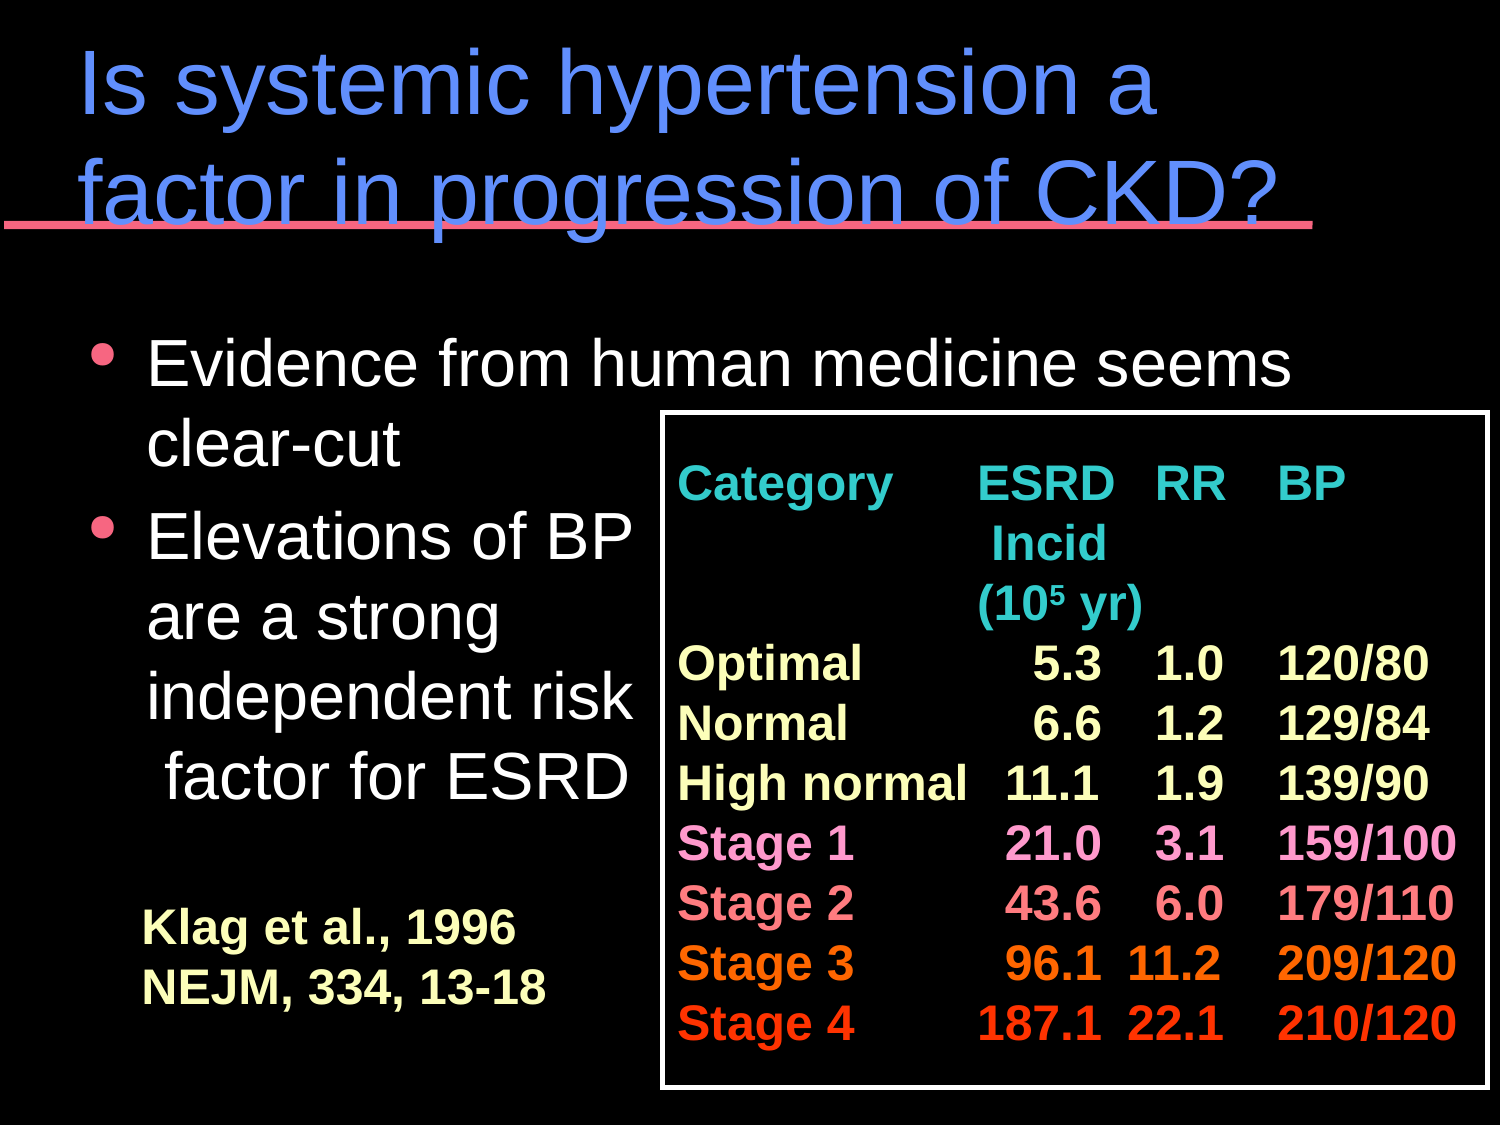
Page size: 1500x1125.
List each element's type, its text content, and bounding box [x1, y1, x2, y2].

picture [674, 420, 1463, 1088]
list Evidence from human medicine seems clear-cut Elevations of BP are a strong independent risk factor for ESRD [75, 312, 1343, 988]
text_box Klag et al., 1996 NEJM, 334, 13-18 [126, 887, 563, 1023]
text_box Category ESRD RR BP Incid (105 yr) Optimal 5.3 1.0 120/80 Normal 6.6 1.2 129/84 High normal 11.1 1.9 139/90 Stage 1 21.0 3.1 159/100 Stage 2 43.6 6.0 179/110 Stage 3 96.1 11.2 209/120 Stage 4 187.1 22.1 210/120 [662, 412, 1488, 1088]
title Is systemic hypertension a factor in progression of CKD? [62, 68, 1338, 250]
